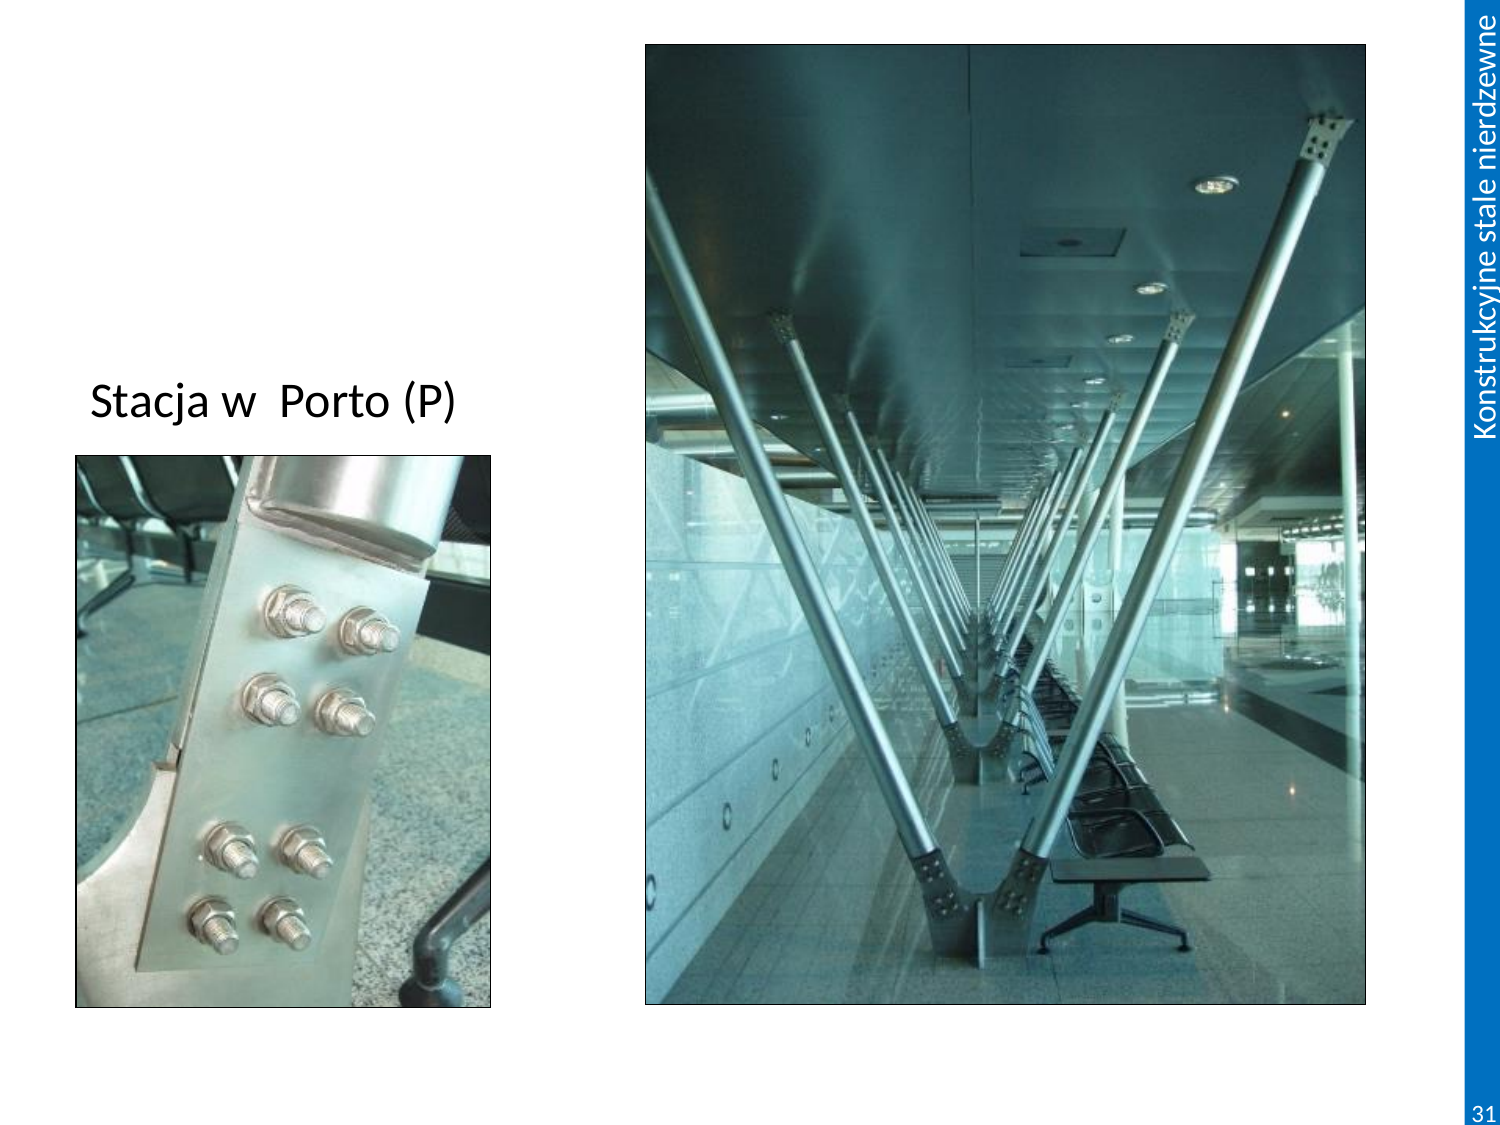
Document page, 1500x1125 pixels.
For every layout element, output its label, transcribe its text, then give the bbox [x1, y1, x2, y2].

picture [76, 455, 490, 1008]
list Stacja w Porto (P) [75, 359, 569, 1005]
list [645, 44, 1366, 1006]
slide_number 31 [1446, 1082, 1500, 1125]
